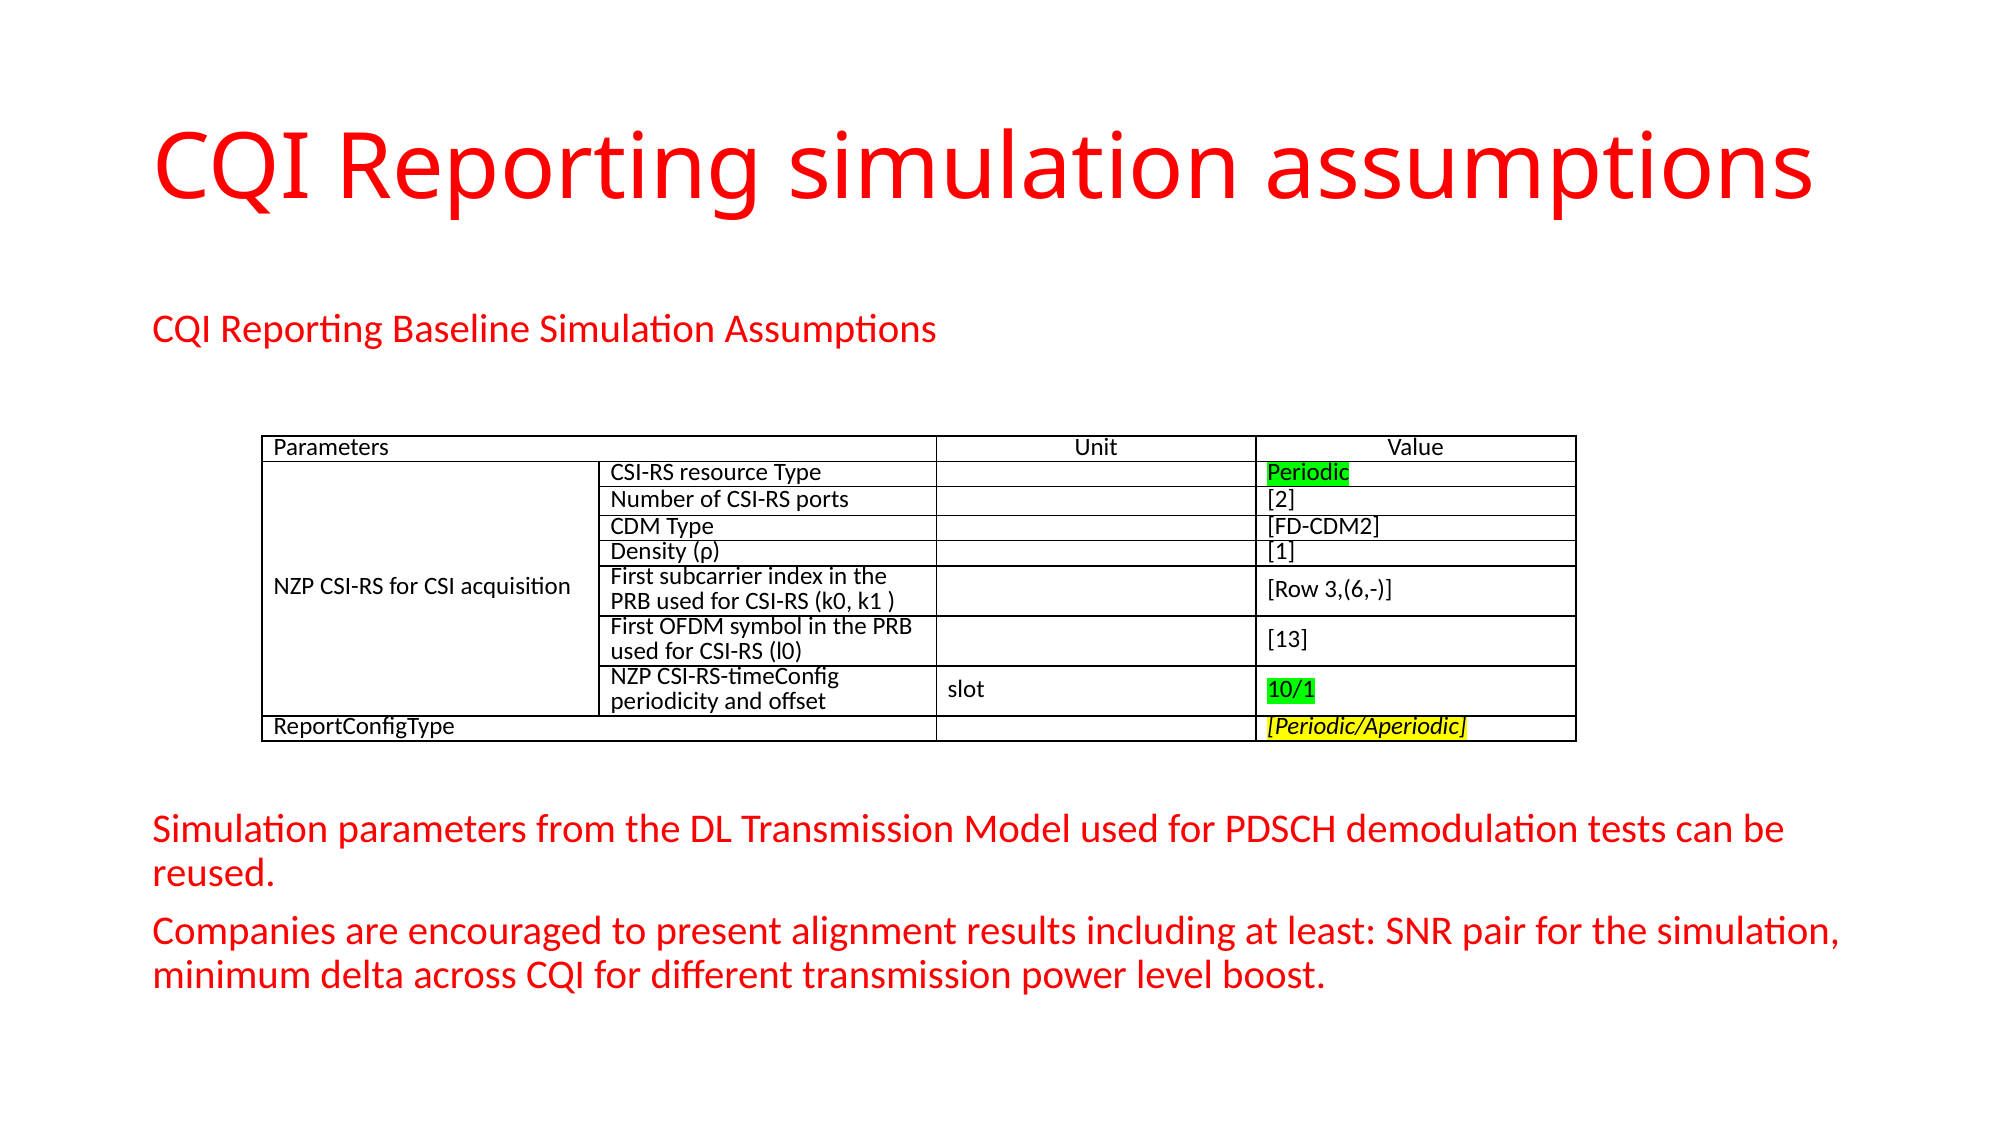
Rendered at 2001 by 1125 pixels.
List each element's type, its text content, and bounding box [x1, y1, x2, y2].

table_cell [937, 462, 1255, 486]
table_cell First OFDM symbol in the PRB used for CSI-RS (l0) [600, 617, 936, 665]
table_cell slot [937, 667, 1255, 715]
table_cell NZP CSI-RS for CSI acquisition [263, 462, 598, 715]
table_cell ReportConfigType [263, 717, 936, 740]
table_cell [937, 541, 1255, 565]
table_cell 10/1 [1257, 667, 1575, 715]
table_cell First subcarrier index in the PRB used for CSI-RS (k0, k1 ) [600, 567, 936, 615]
table_cell [937, 717, 1255, 740]
table_cell NZP CSI-RS-timeConfig periodicity and offset [600, 667, 936, 715]
table_cell [Row 3,(6,-)] [1257, 567, 1575, 615]
table_header Value [1257, 437, 1575, 461]
table_cell Density (ρ) [600, 541, 936, 565]
table_header Unit [937, 437, 1255, 461]
table_cell [FD-CDM2] [1257, 516, 1575, 540]
title CQI Reporting simulation assumptions [137, 59, 1863, 278]
table_cell CSI-RS resource Type [600, 462, 936, 486]
table_cell [2] [1257, 487, 1575, 515]
table_cell [Periodic/Aperiodic] [1257, 717, 1575, 740]
table_cell [1] [1257, 541, 1575, 565]
table_cell [937, 567, 1255, 615]
table_cell [937, 617, 1255, 665]
table_cell [937, 487, 1255, 515]
table_cell Number of CSI-RS ports [600, 487, 936, 515]
table_cell CDM Type [600, 516, 936, 540]
list CQI Reporting Baseline Simulation Assumptions Simulation parameters from the DL Transmission Model used for PDSCH demodulation tests can be reused. Companies are encouraged to present alignment results including at least: SNR pair for the simulation, minimum delta across CQI for different transmission power level boost. [137, 299, 1867, 1014]
table_cell [13] [1257, 617, 1575, 665]
table_header Parameters [263, 437, 936, 461]
table_cell Periodic [1257, 462, 1575, 486]
table_cell [937, 516, 1255, 540]
